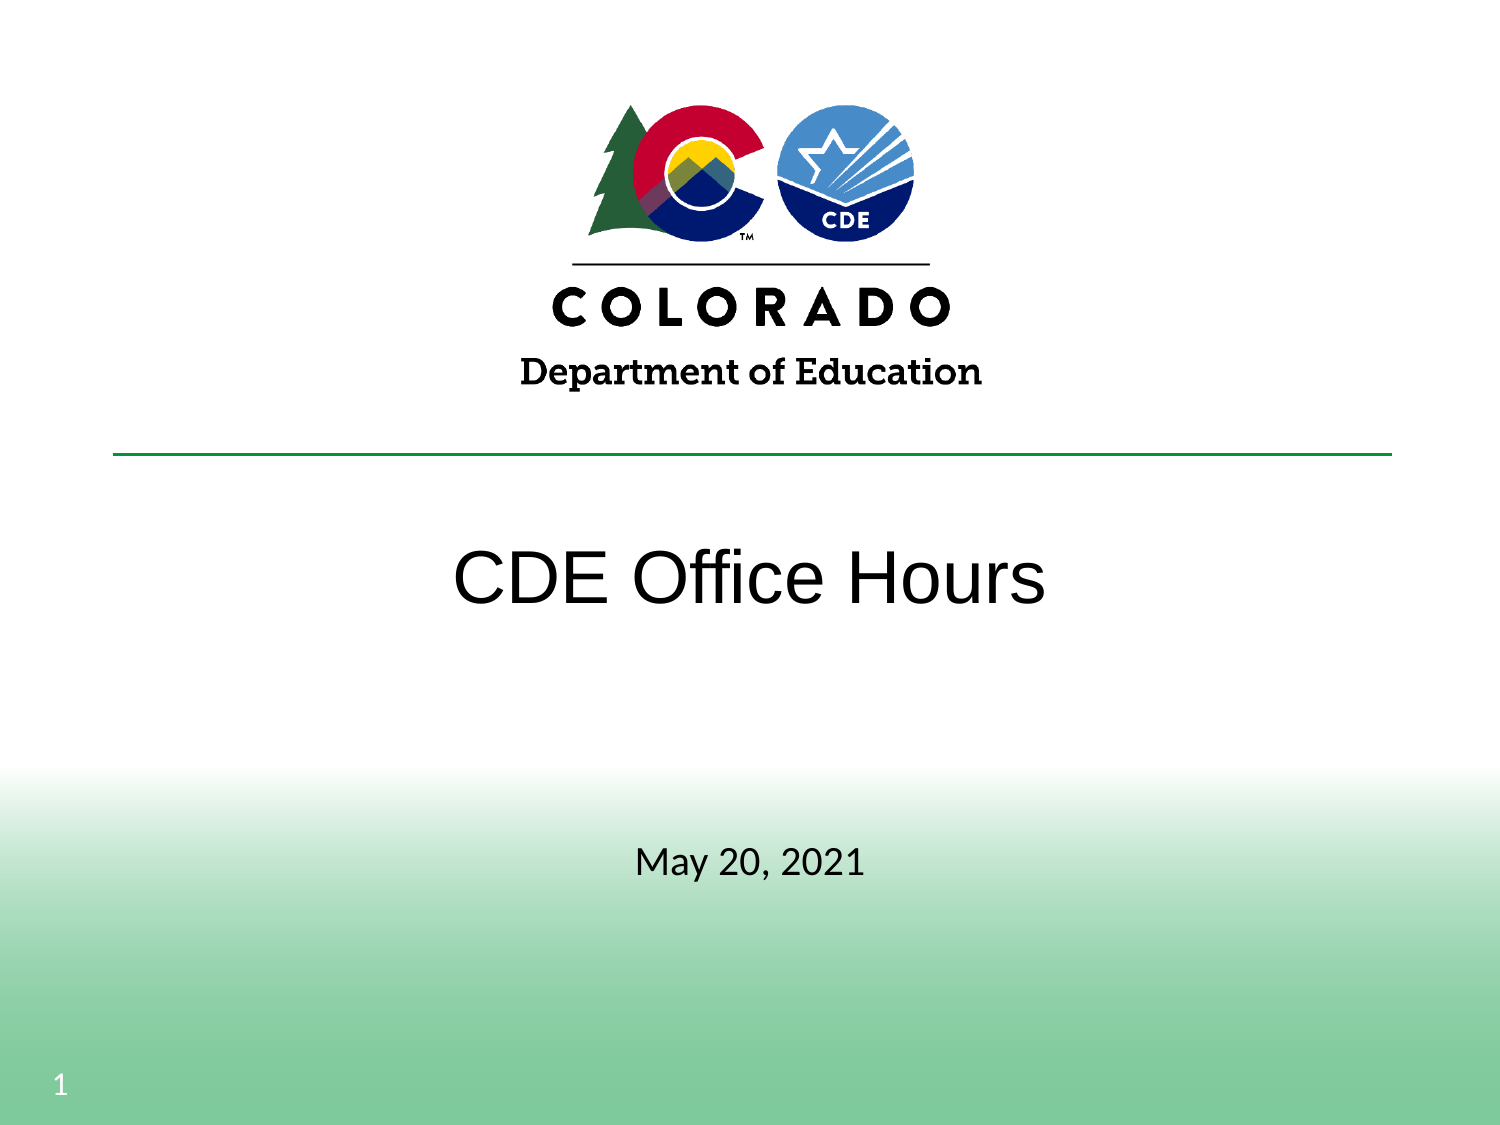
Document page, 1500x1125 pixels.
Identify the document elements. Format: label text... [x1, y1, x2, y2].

picture [519, 103, 983, 393]
title CDE Office Hours [112, 530, 1388, 731]
subtitle May 20, 2021 [112, 832, 1388, 1008]
slide_number 1 [36, 1054, 375, 1115]
